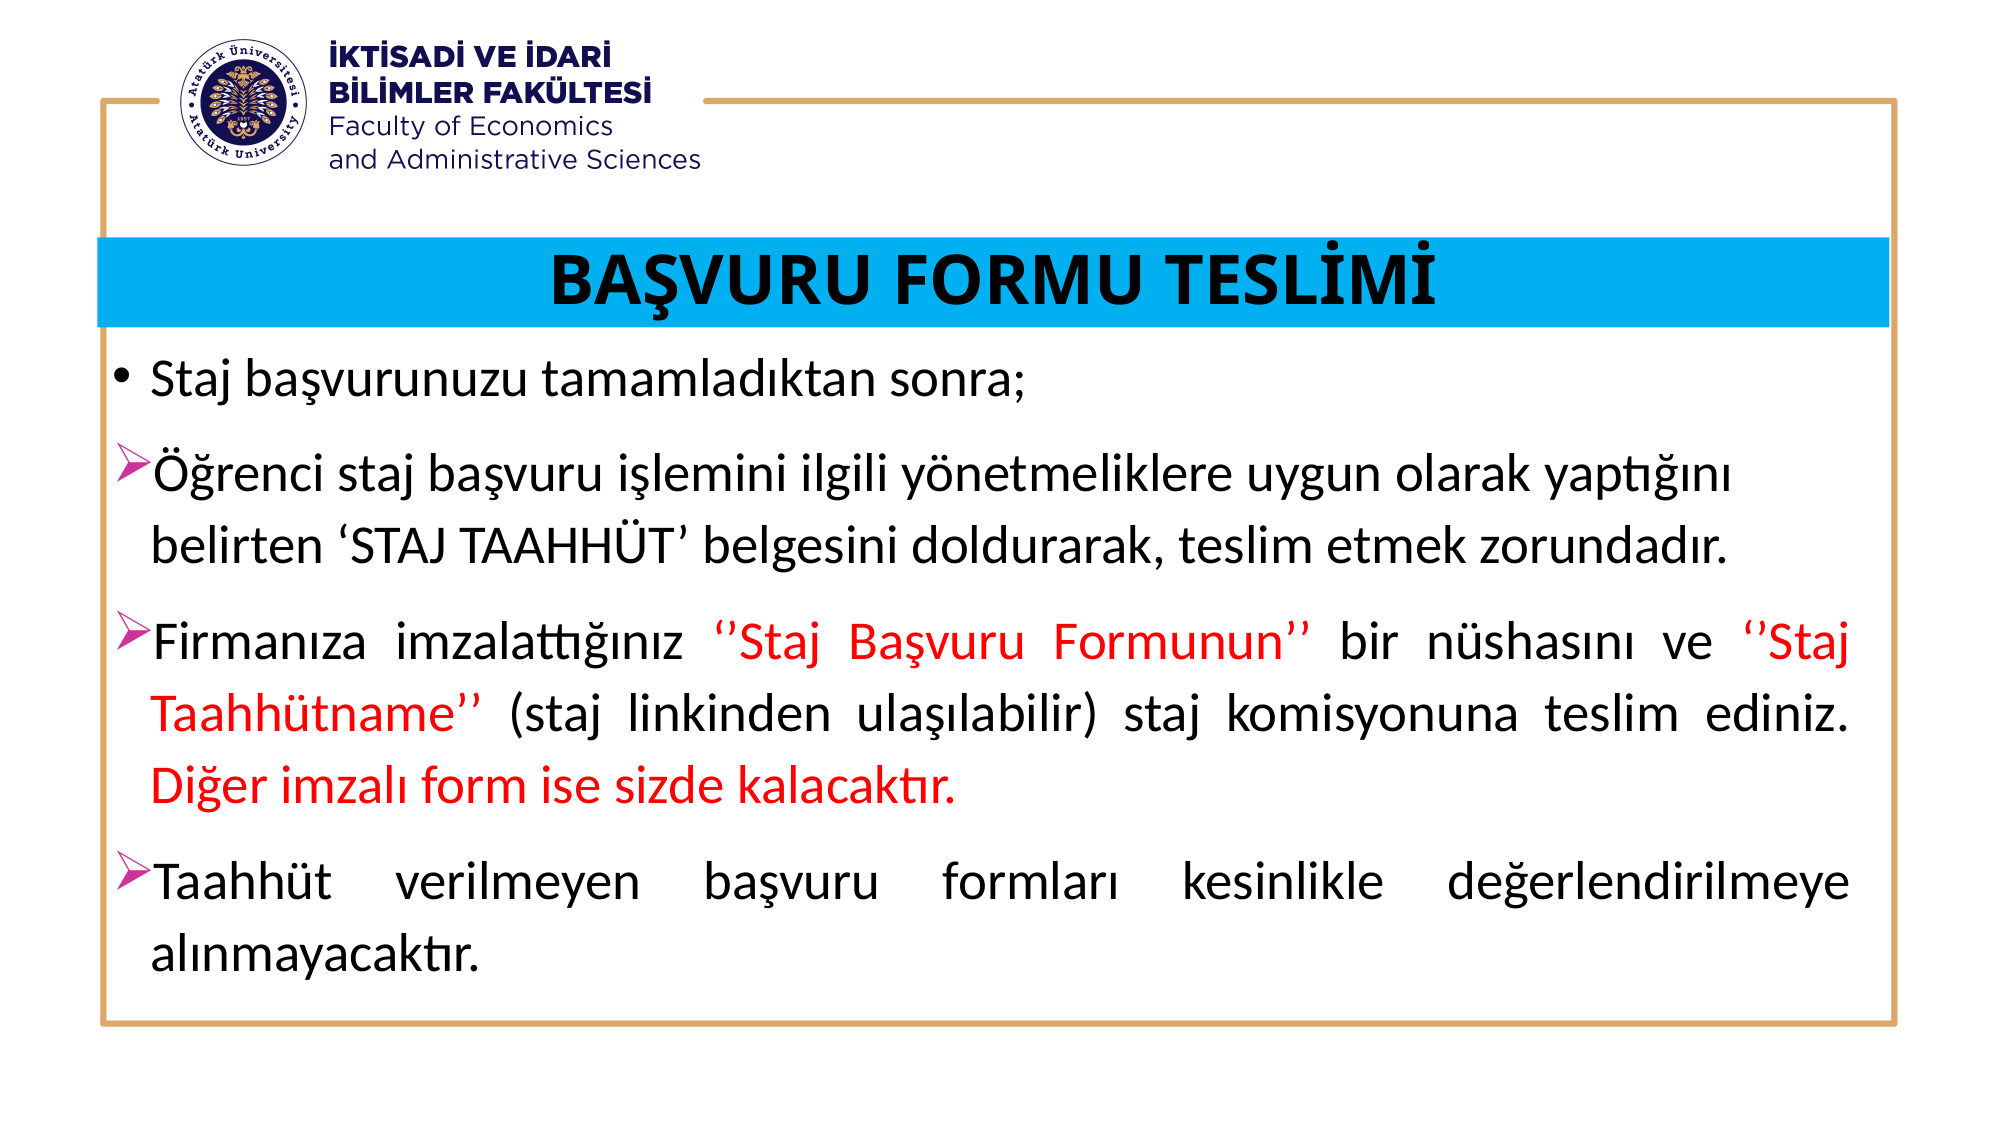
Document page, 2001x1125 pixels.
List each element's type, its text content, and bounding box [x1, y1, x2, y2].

title BAŞVURU FORMU TESLİMİ [97, 237, 1890, 328]
picture [2, 0, 1996, 1125]
list Staj başvurunuzu tamamladıktan sonra; Öğrenci staj başvuru işlemini ilgili yönetmeliklere uygun olarak yaptığını belirten ‘STAJ TAAHHÜT’ belgesini doldurarak, teslim etmek zorundadır. Firmanıza imzalattığınız ‘’Staj Başvuru Formunun’’ bir nüshasını ve ‘’Staj Taahhütname’’ (staj linkinden ulaşılabilir) staj komisyonuna teslim ediniz. Diğer imzalı form ise sizde kalacaktır. Taahhüt verilmeyen başvuru formları kesinlikle değerlendirilmeye alınmayacaktır. [97, 327, 1867, 992]
